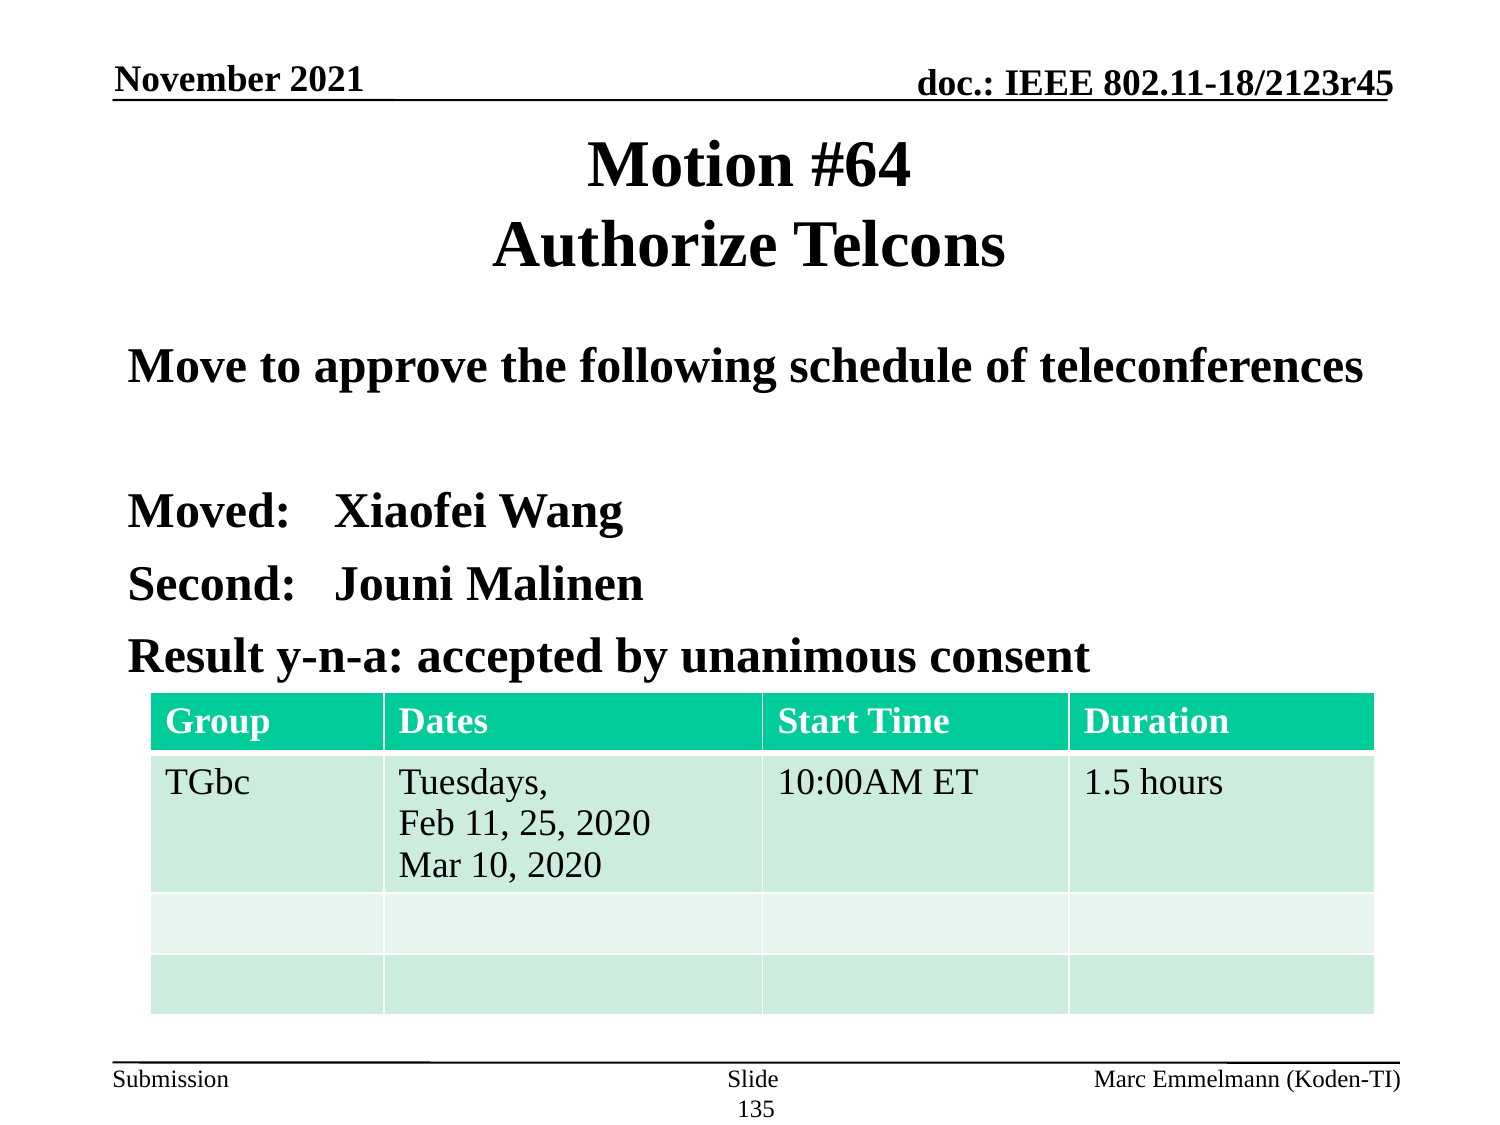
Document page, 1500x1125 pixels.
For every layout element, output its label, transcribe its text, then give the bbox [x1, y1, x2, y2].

table_cell [763, 955, 1068, 1014]
table_cell [1070, 894, 1374, 953]
table_cell [1070, 955, 1374, 1014]
table_header Start Time [763, 693, 1068, 750]
table_cell Tuesdays, Feb 11, 25, 2020 Mar 10, 2020 [385, 756, 762, 892]
table_header Duration [1070, 693, 1374, 750]
list Move to approve the following schedule of teleconferences Moved: Xiaofei Wang Second: Jouni Malinen Result y-n-a: accepted by unanimous consent [112, 324, 1388, 626]
footer Marc Emmelmann (Koden-TI) [878, 1061, 1402, 1093]
table_cell TGbc [151, 756, 383, 892]
title Motion #64 Authorize Telcons [112, 112, 1388, 288]
table_cell 10:00AM ET [763, 756, 1068, 892]
table_cell 1.5 hours [1070, 756, 1374, 892]
table_cell [385, 894, 762, 953]
table_cell [763, 894, 1068, 953]
table_cell [151, 894, 383, 953]
table_header Group [151, 693, 383, 750]
table_cell [151, 955, 383, 1014]
table_header Dates [385, 693, 762, 750]
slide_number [114, 54, 423, 100]
slide_number Slide 135 [712, 1061, 800, 1123]
table_cell [385, 955, 762, 1014]
